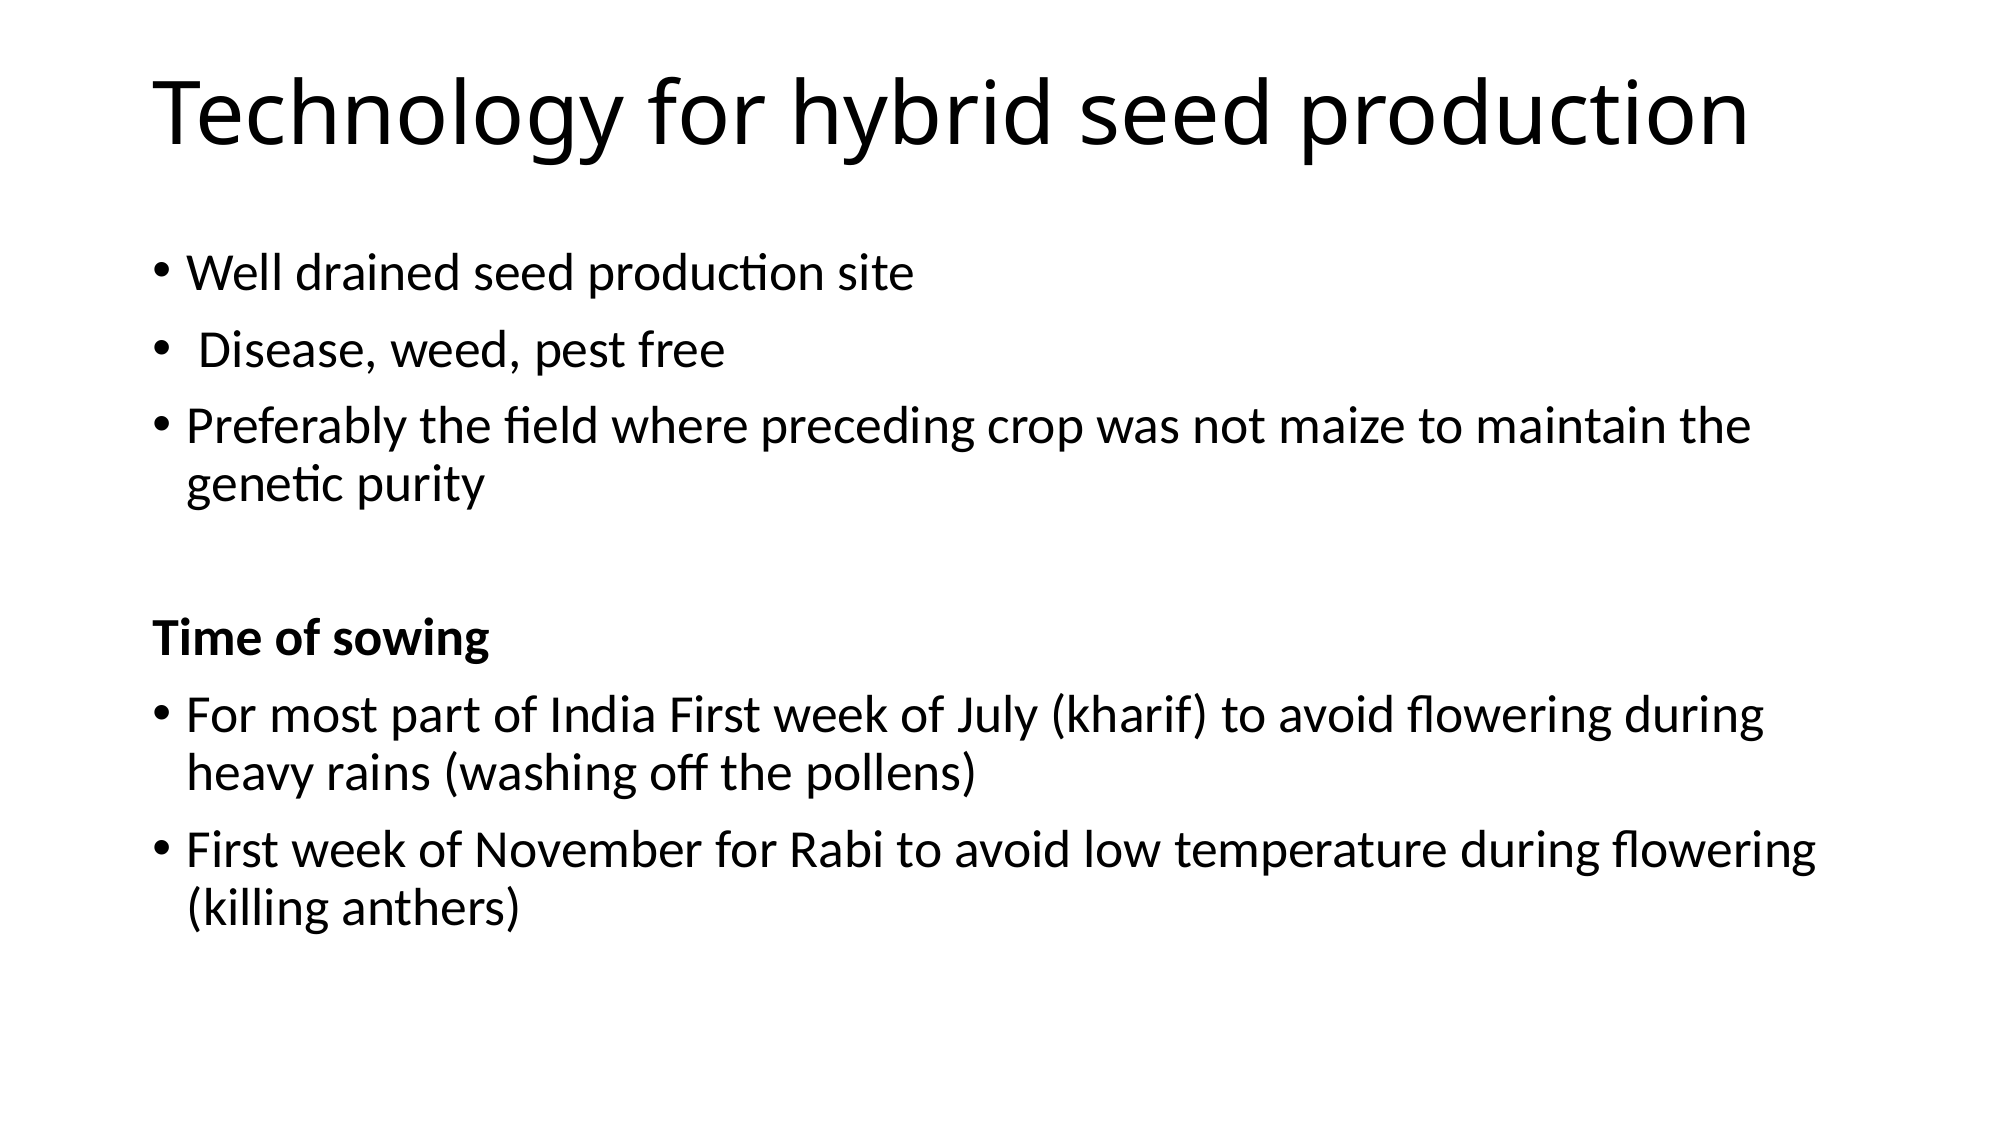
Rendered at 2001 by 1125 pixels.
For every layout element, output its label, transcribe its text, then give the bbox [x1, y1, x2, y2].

list Well drained seed production site Disease, weed, pest free Preferably the field where preceding crop was not maize to maintain the genetic purity Time of sowing For most part of India First week of July (kharif) to avoid flowering during heavy rains (washing off the pollens) First week of November for Rabi to avoid low temperature during flowering (killing anthers) [137, 236, 1863, 951]
title Technology for hybrid seed production [137, 59, 1863, 236]
